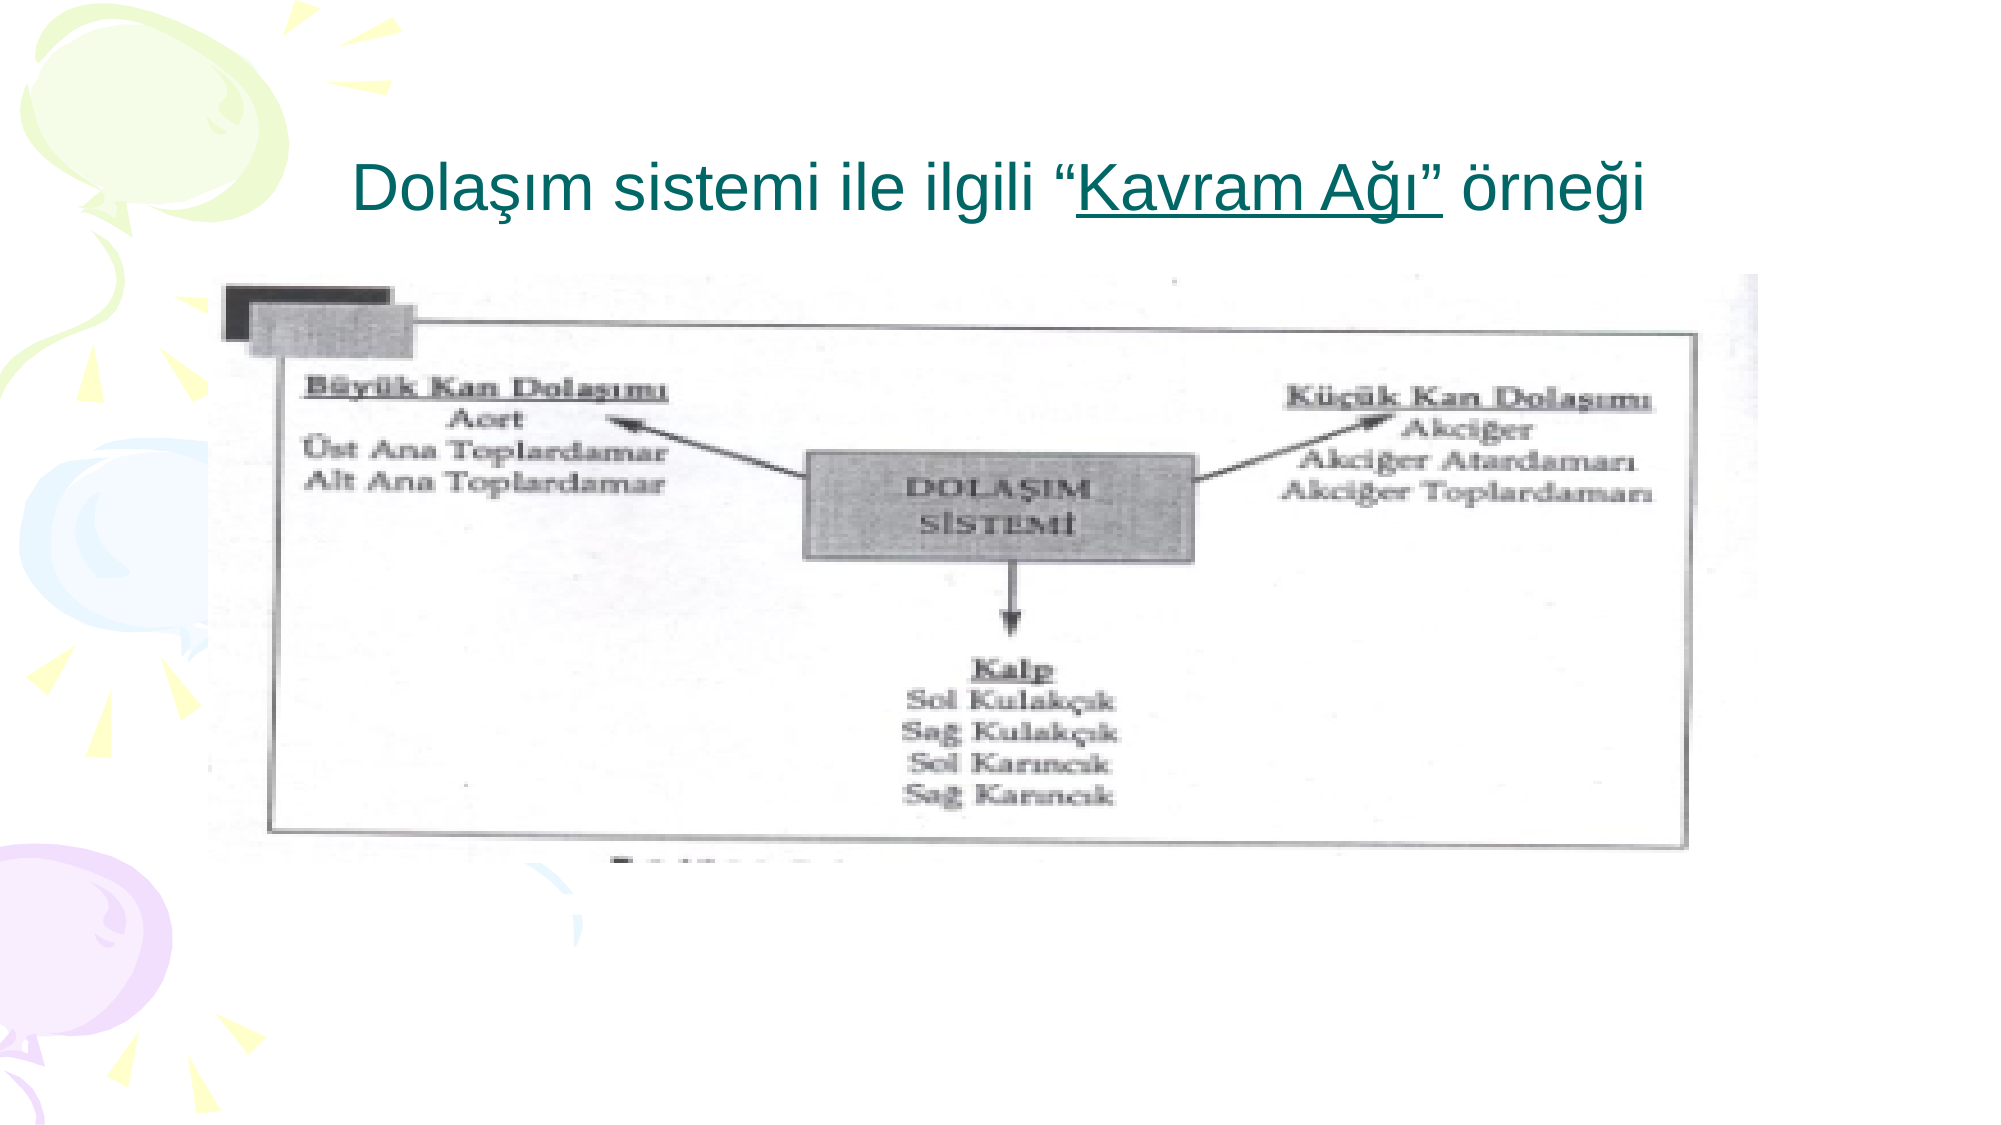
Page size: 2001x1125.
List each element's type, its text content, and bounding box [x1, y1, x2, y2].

title Dolaşım sistemi ile ilgili “Kavram Ağı” örneği [322, 137, 1676, 233]
picture [207, 274, 1758, 863]
